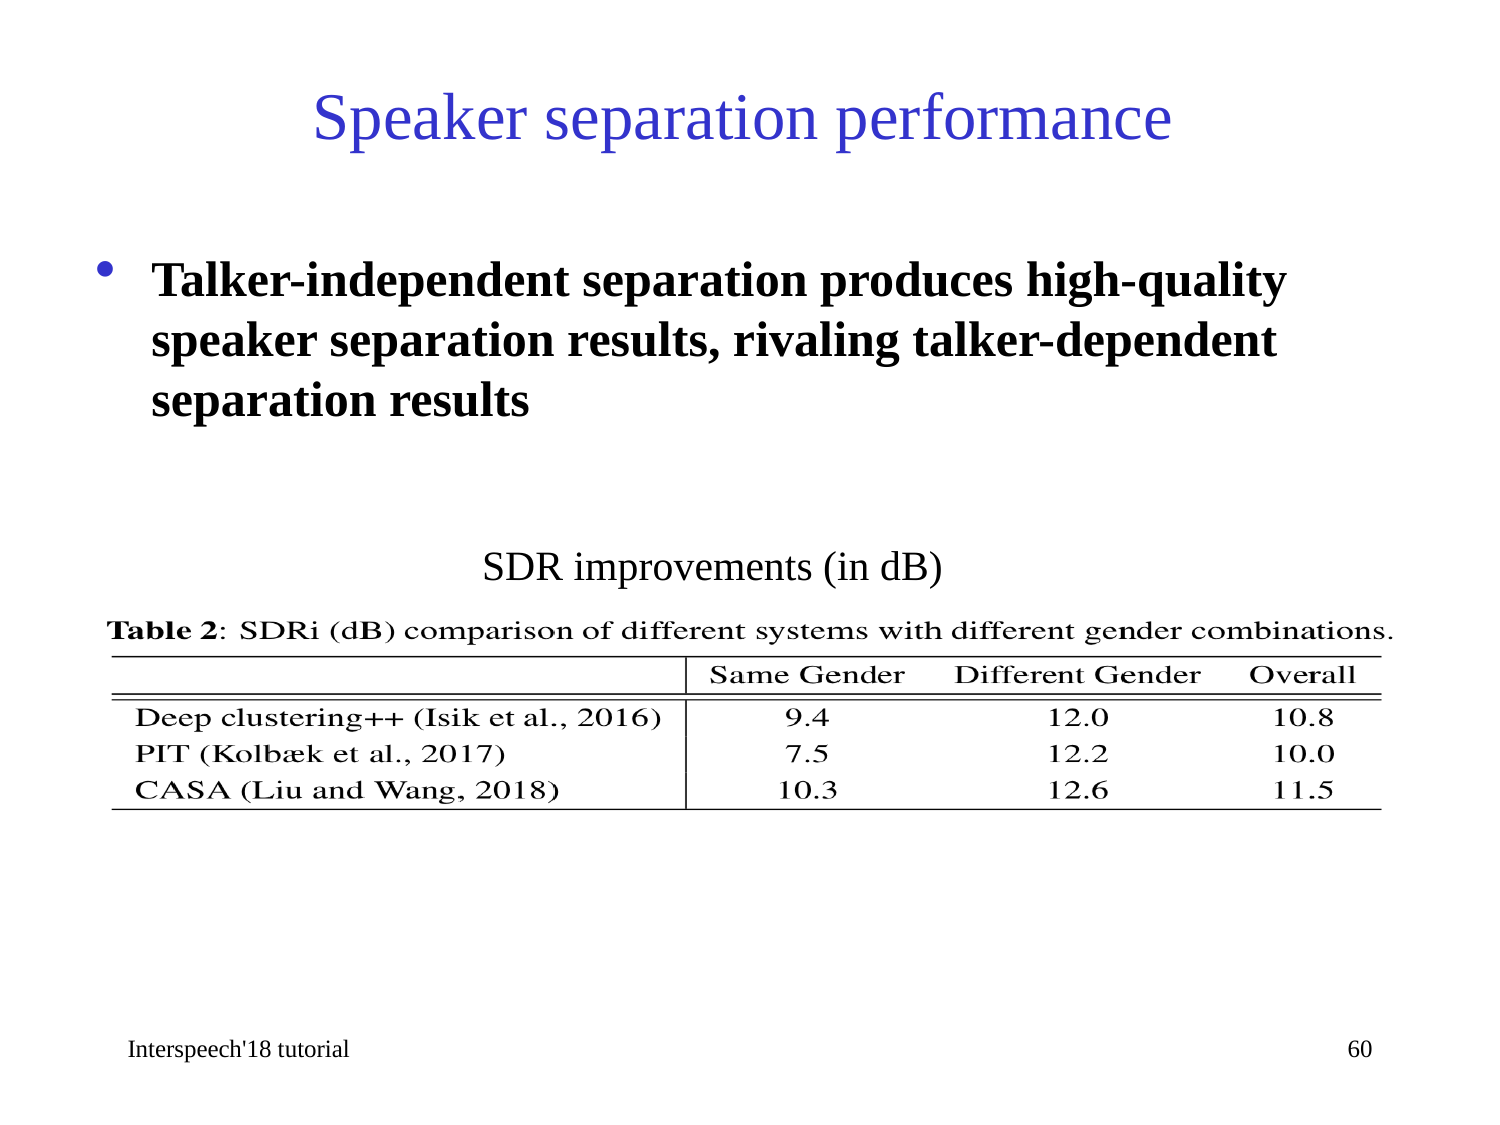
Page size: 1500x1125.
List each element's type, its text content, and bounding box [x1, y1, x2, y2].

text_box SDR improvements (in dB) [467, 541, 959, 596]
title Speaker separation performance [87, 62, 1400, 163]
slide_number Interspeech'18 tutorial [112, 1024, 426, 1101]
picture [79, 603, 1408, 835]
slide_number 60 [1074, 1024, 1388, 1101]
list Talker-independent separation produces high-quality speaker separation results, rivaling talker-dependent separation results [80, 238, 1408, 502]
